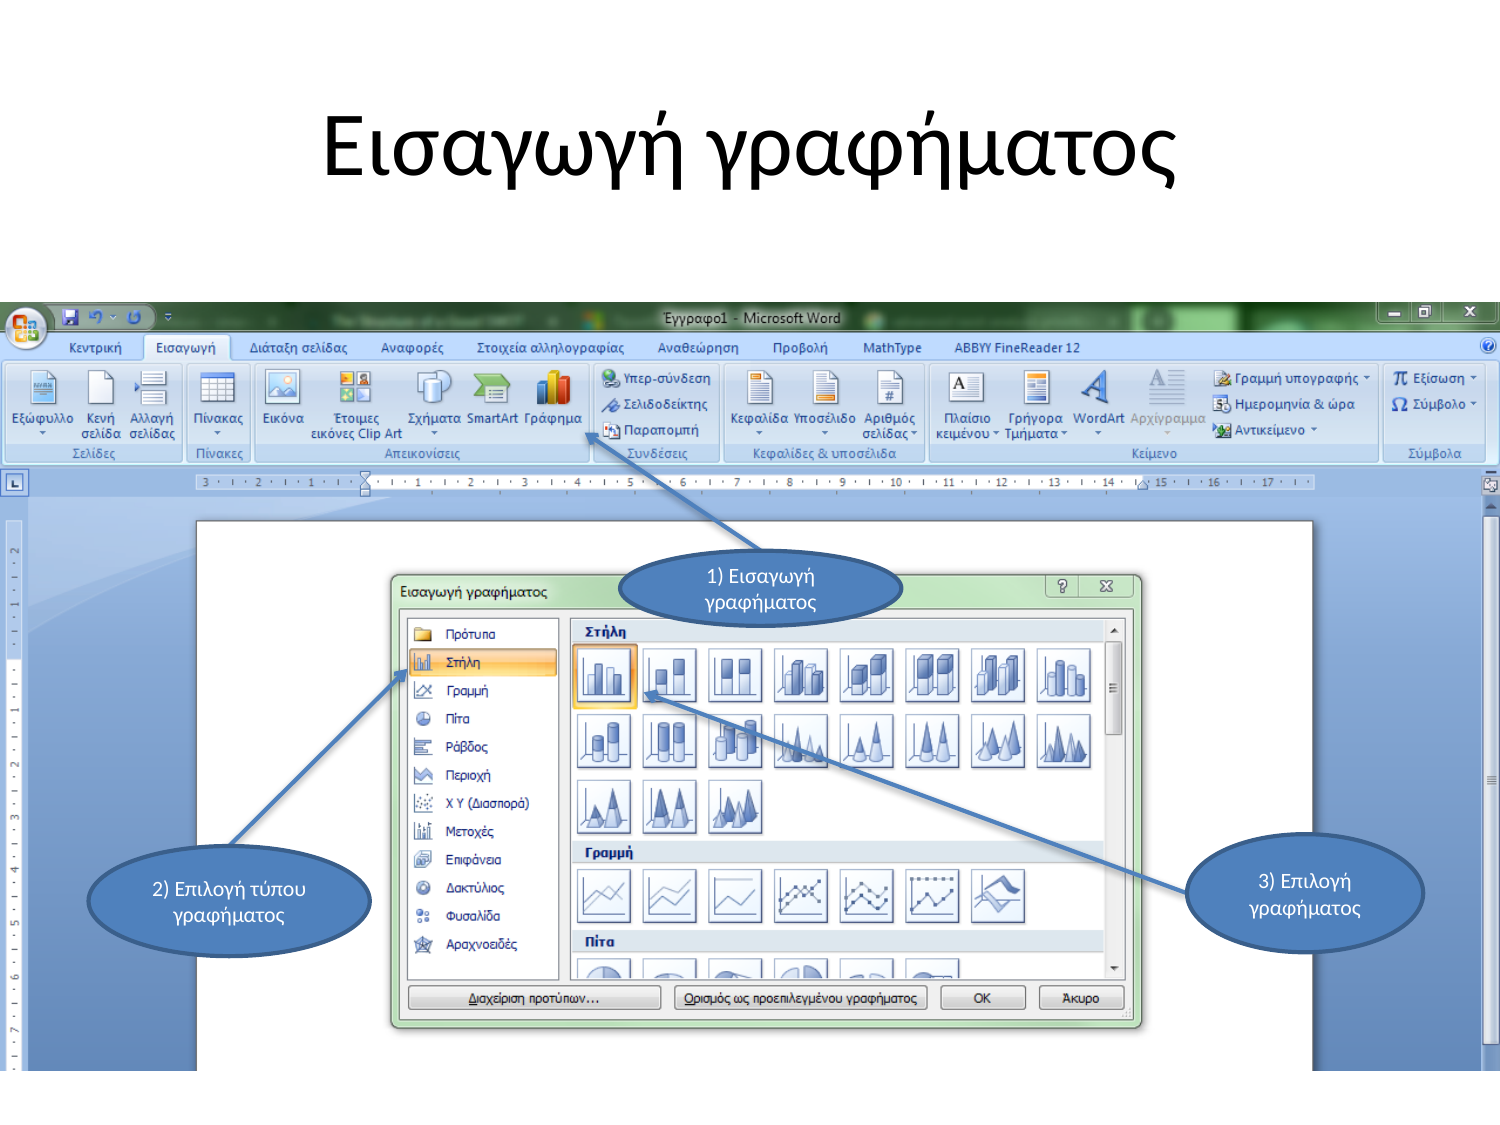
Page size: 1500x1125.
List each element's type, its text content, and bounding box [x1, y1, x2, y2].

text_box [643, 692, 1188, 894]
picture [0, 302, 1500, 1071]
title Εισαγωγή γραφήματος [75, 45, 1425, 233]
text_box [584, 432, 761, 551]
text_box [228, 668, 408, 847]
